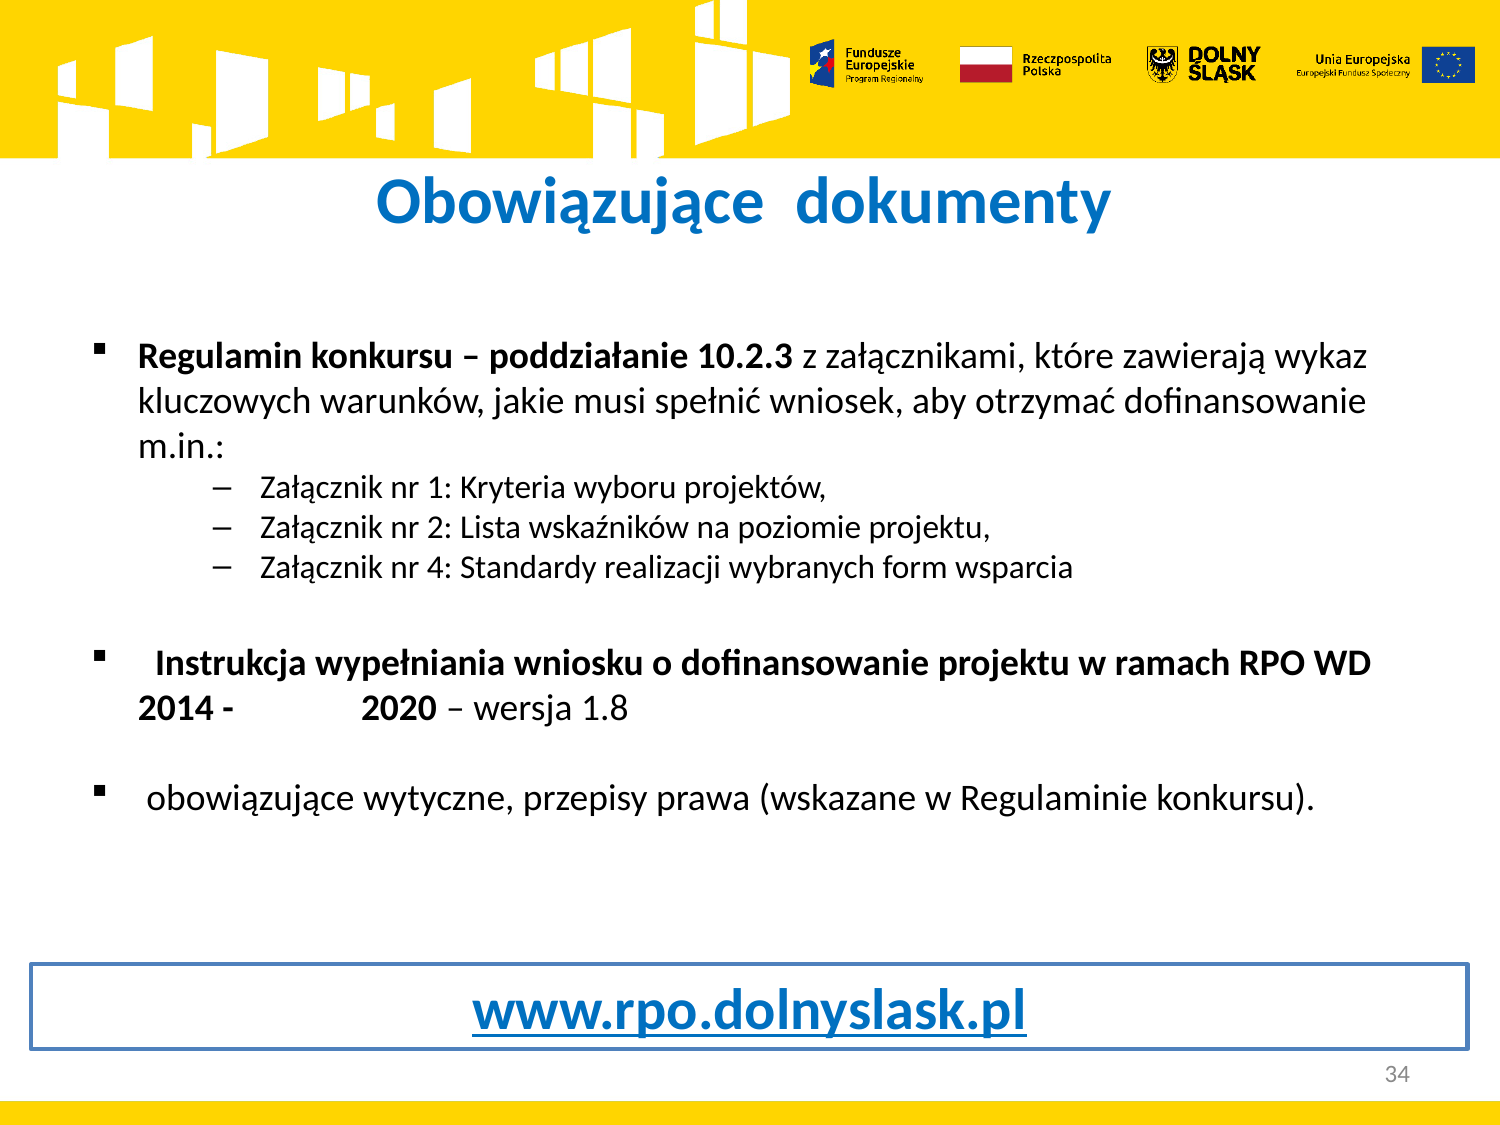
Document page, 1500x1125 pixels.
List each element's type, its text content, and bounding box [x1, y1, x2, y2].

slide_number 34 [1074, 1042, 1425, 1103]
text_box www.rpo.dolnyslask.pl [29, 962, 1470, 1051]
text_box Regulamin konkursu – poddziałanie 10.2.3 z załącznikami, które zawierają wykaz kluczowych warunków, jakie musi spełnić wniosek, aby otrzymać dofinansowanie m.in.: Załącznik nr 1: Kryteria wyboru projektów, Załącznik nr 2: Lista wskaźników na poziomie projektu, Załącznik nr 4: Standardy realizacji wybranych form wsparcia Instrukcja wypełniania wniosku o dofinansowanie projektu w ramach RPO WD 2014 - 2020 – wersja 1.8 obowiązujące wytyczne, przepisy prawa (wskazane w Regulaminie konkursu). [76, 323, 1469, 961]
picture [0, 0, 1500, 1125]
text_box Obowiązujące dokumenty [361, 148, 1128, 244]
